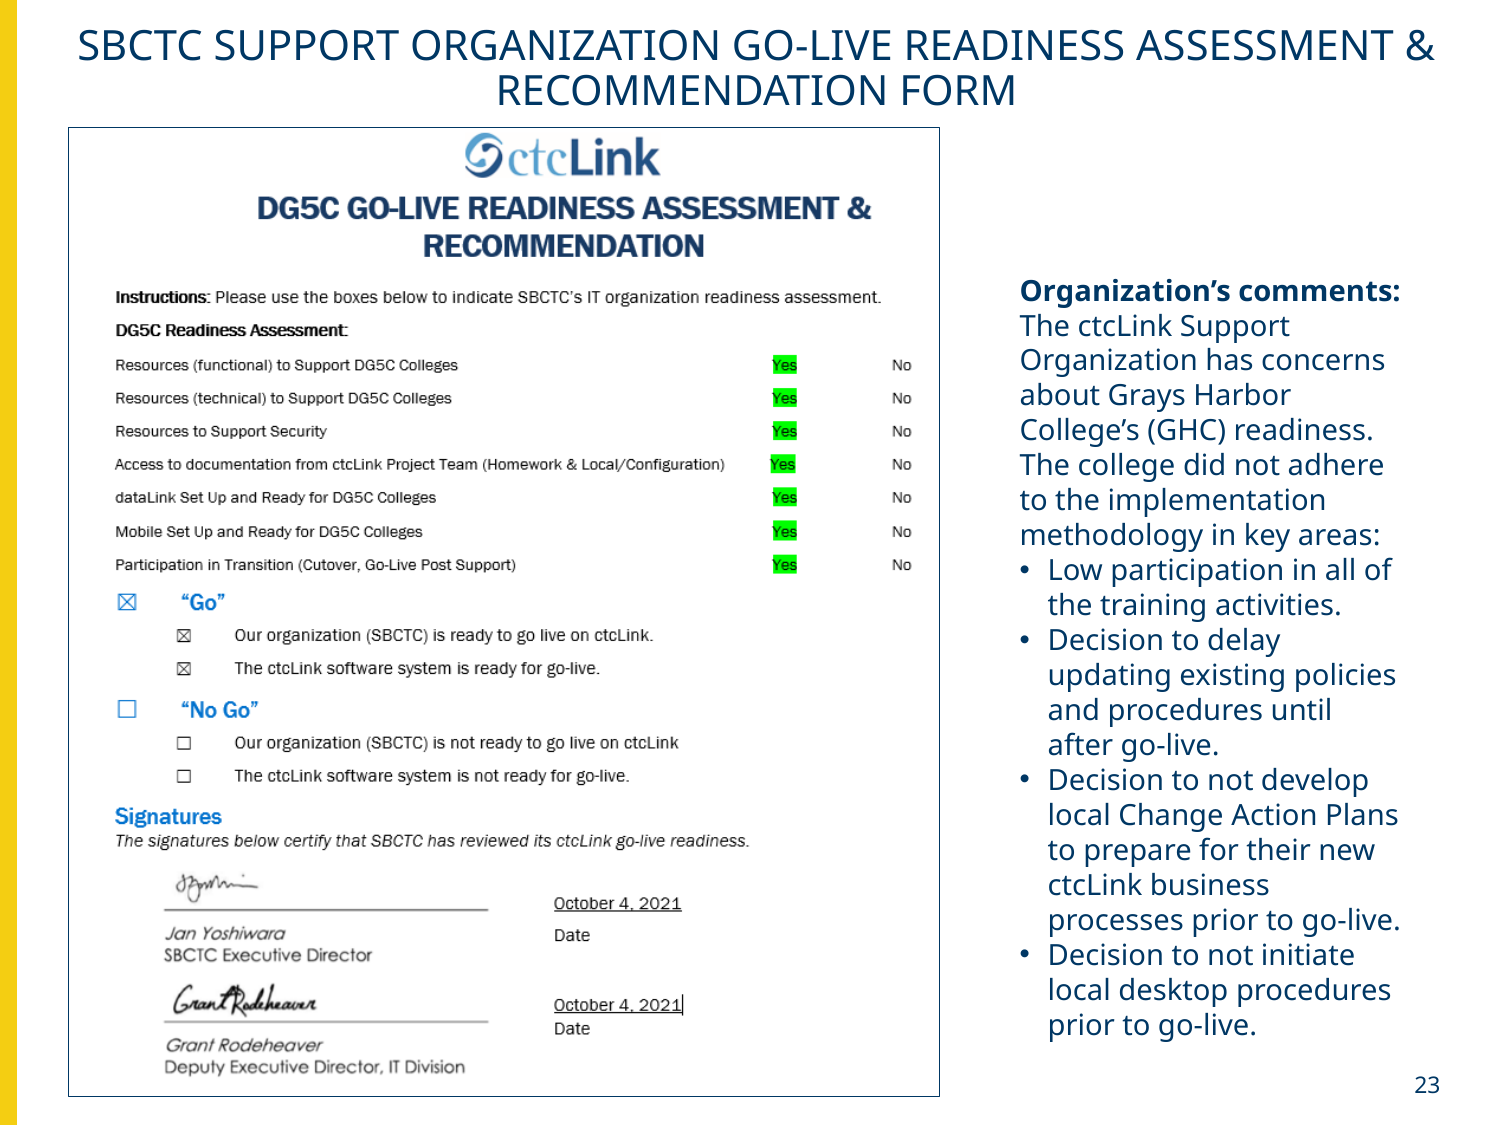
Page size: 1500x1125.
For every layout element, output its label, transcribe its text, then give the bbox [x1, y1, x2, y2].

text_box Organization’s comments: The ctcLink Support Organization has concerns about Grays Harbor College’s (GHC) readiness. The college did not adhere to the implementation methodology in key areas: Low participation in all of the training activities. Decision to delay updating existing policies and procedures until after go-live. Decision to not develop local Change Action Plans to prepare for their new ctcLink business processes prior to go-live. Decision to not initiate local desktop procedures prior to go-live. [1004, 264, 1418, 1094]
title Sbctc support organization go-live READINESS ASSESSMENT & recommendation form [6, 17, 1500, 103]
slide_number 23 [1378, 1063, 1456, 1103]
picture [68, 127, 940, 1096]
